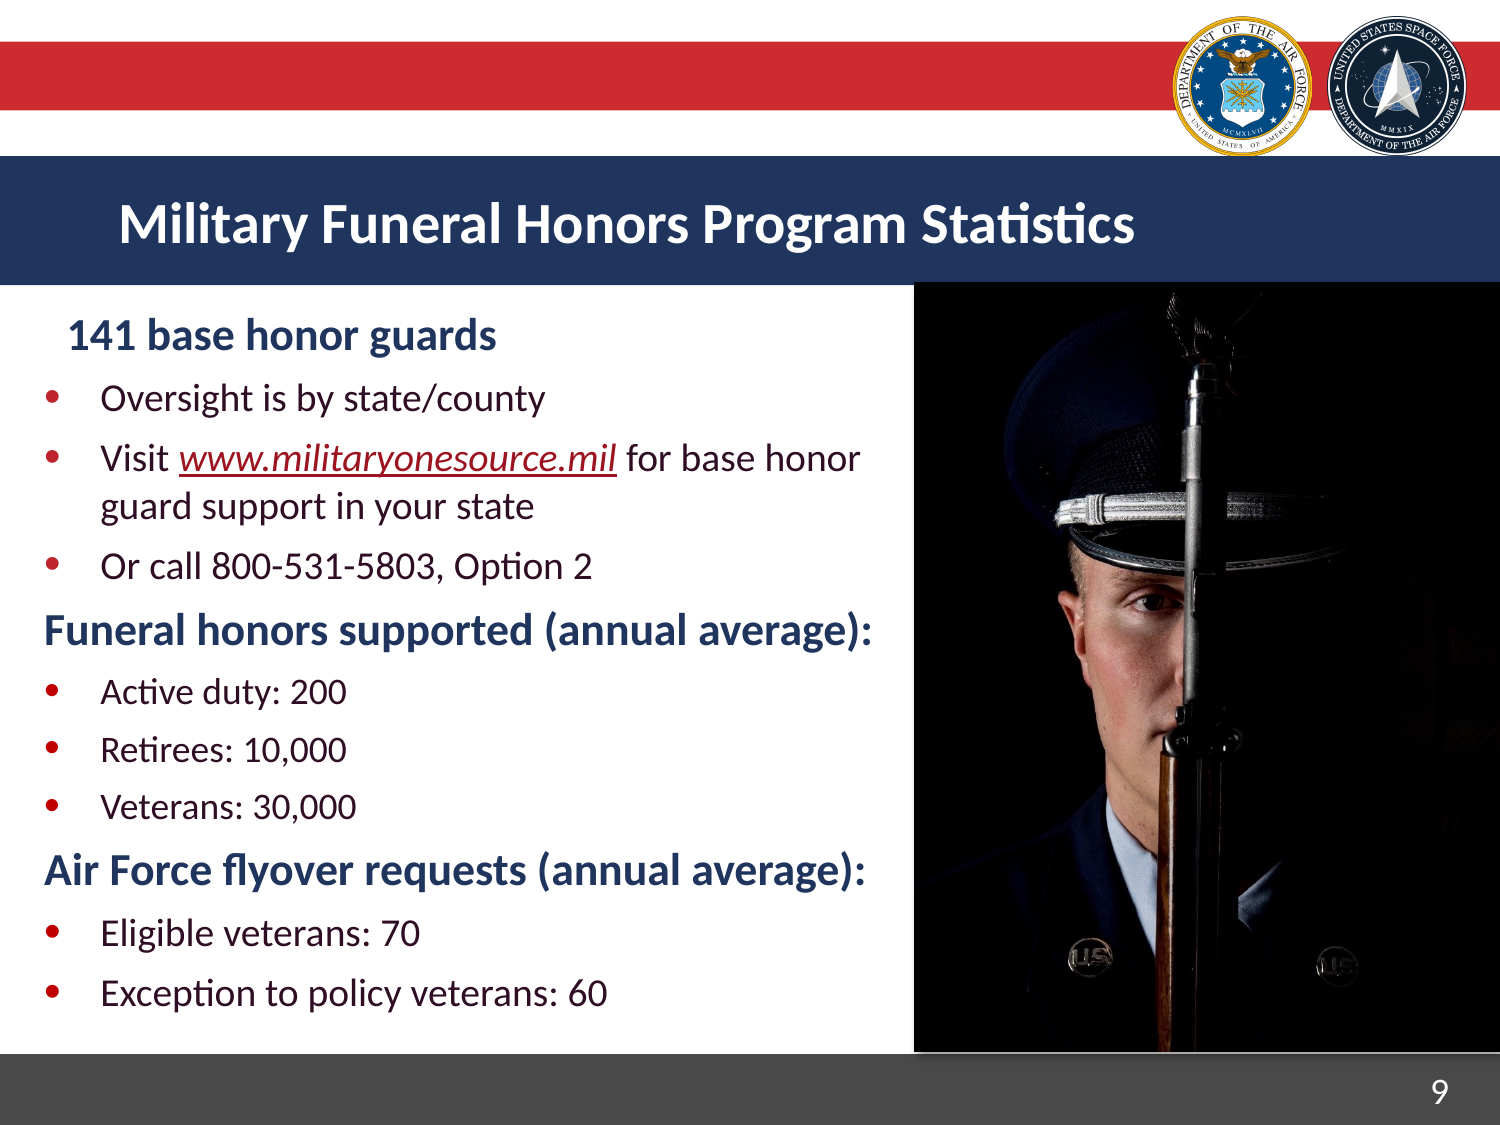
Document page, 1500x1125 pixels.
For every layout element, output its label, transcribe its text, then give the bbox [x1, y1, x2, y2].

list 141 base honor guards Oversight is by state/county Visit www.militaryonesource.mil for base honor guard support in your state Or call 800-531-5803, Option 2 Funeral honors supported (annual average): Active duty: 200 Retirees: 10,000 Veterans: 30,000 Air Force flyover requests (annual average): Eligible veterans: 70 Exception to policy veterans: 60 [14, 267, 968, 1088]
picture [913, 282, 1500, 1052]
title Military Funeral Honors Program Statistics [103, 158, 1397, 279]
